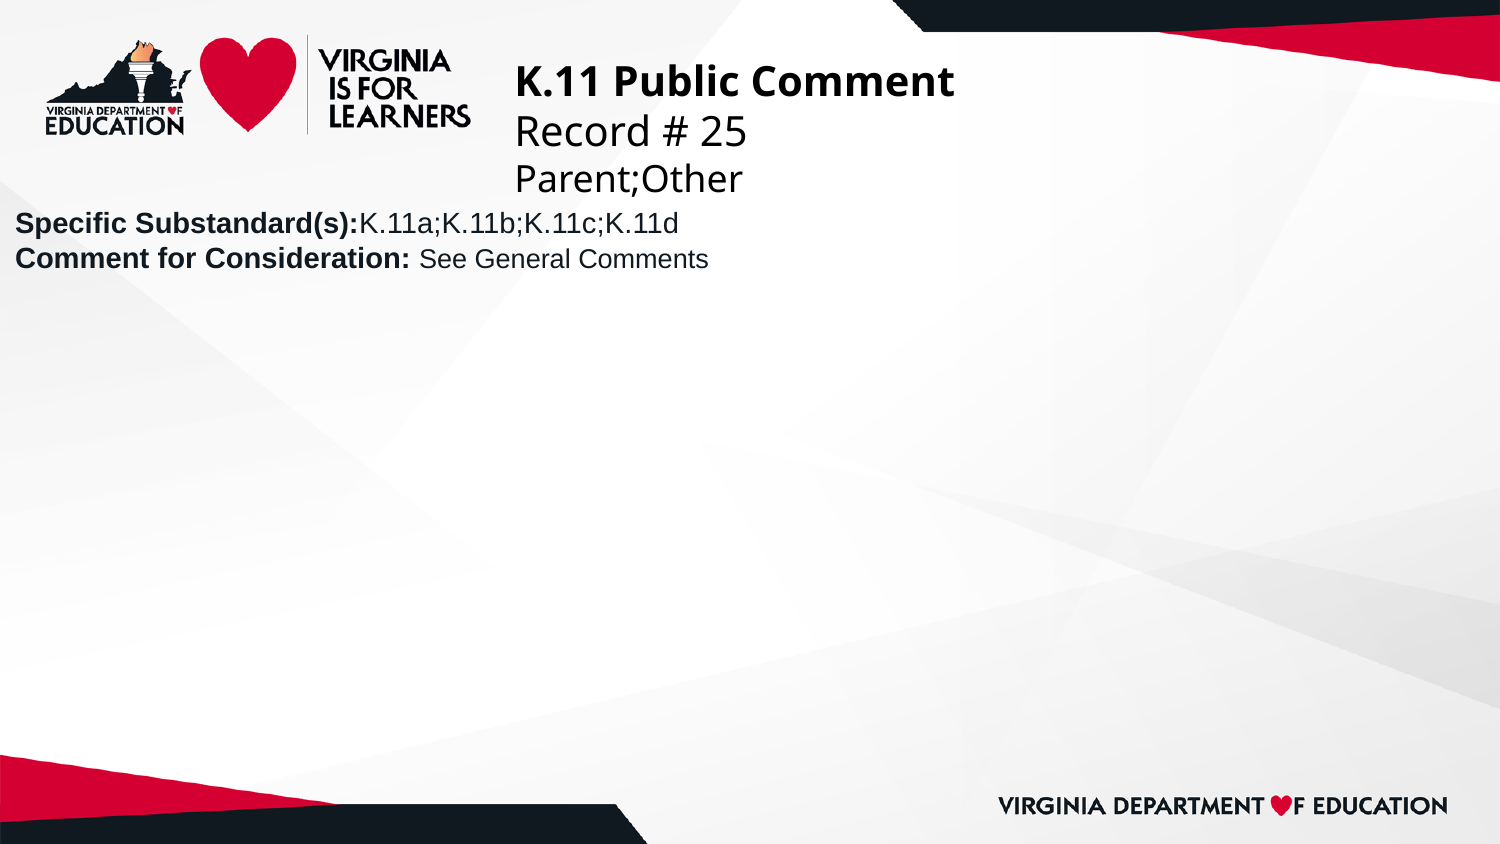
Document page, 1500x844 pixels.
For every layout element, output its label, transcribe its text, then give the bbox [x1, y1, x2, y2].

picture [0, 0, 1500, 154]
title K.11 Public Comment Record # 25 Parent;Other [499, 49, 1447, 154]
subtitle Specific Substandard(s):K.11a;K.11b;K.11c;K.11d Comment for Consideration: See General Comments [0, 154, 1500, 844]
